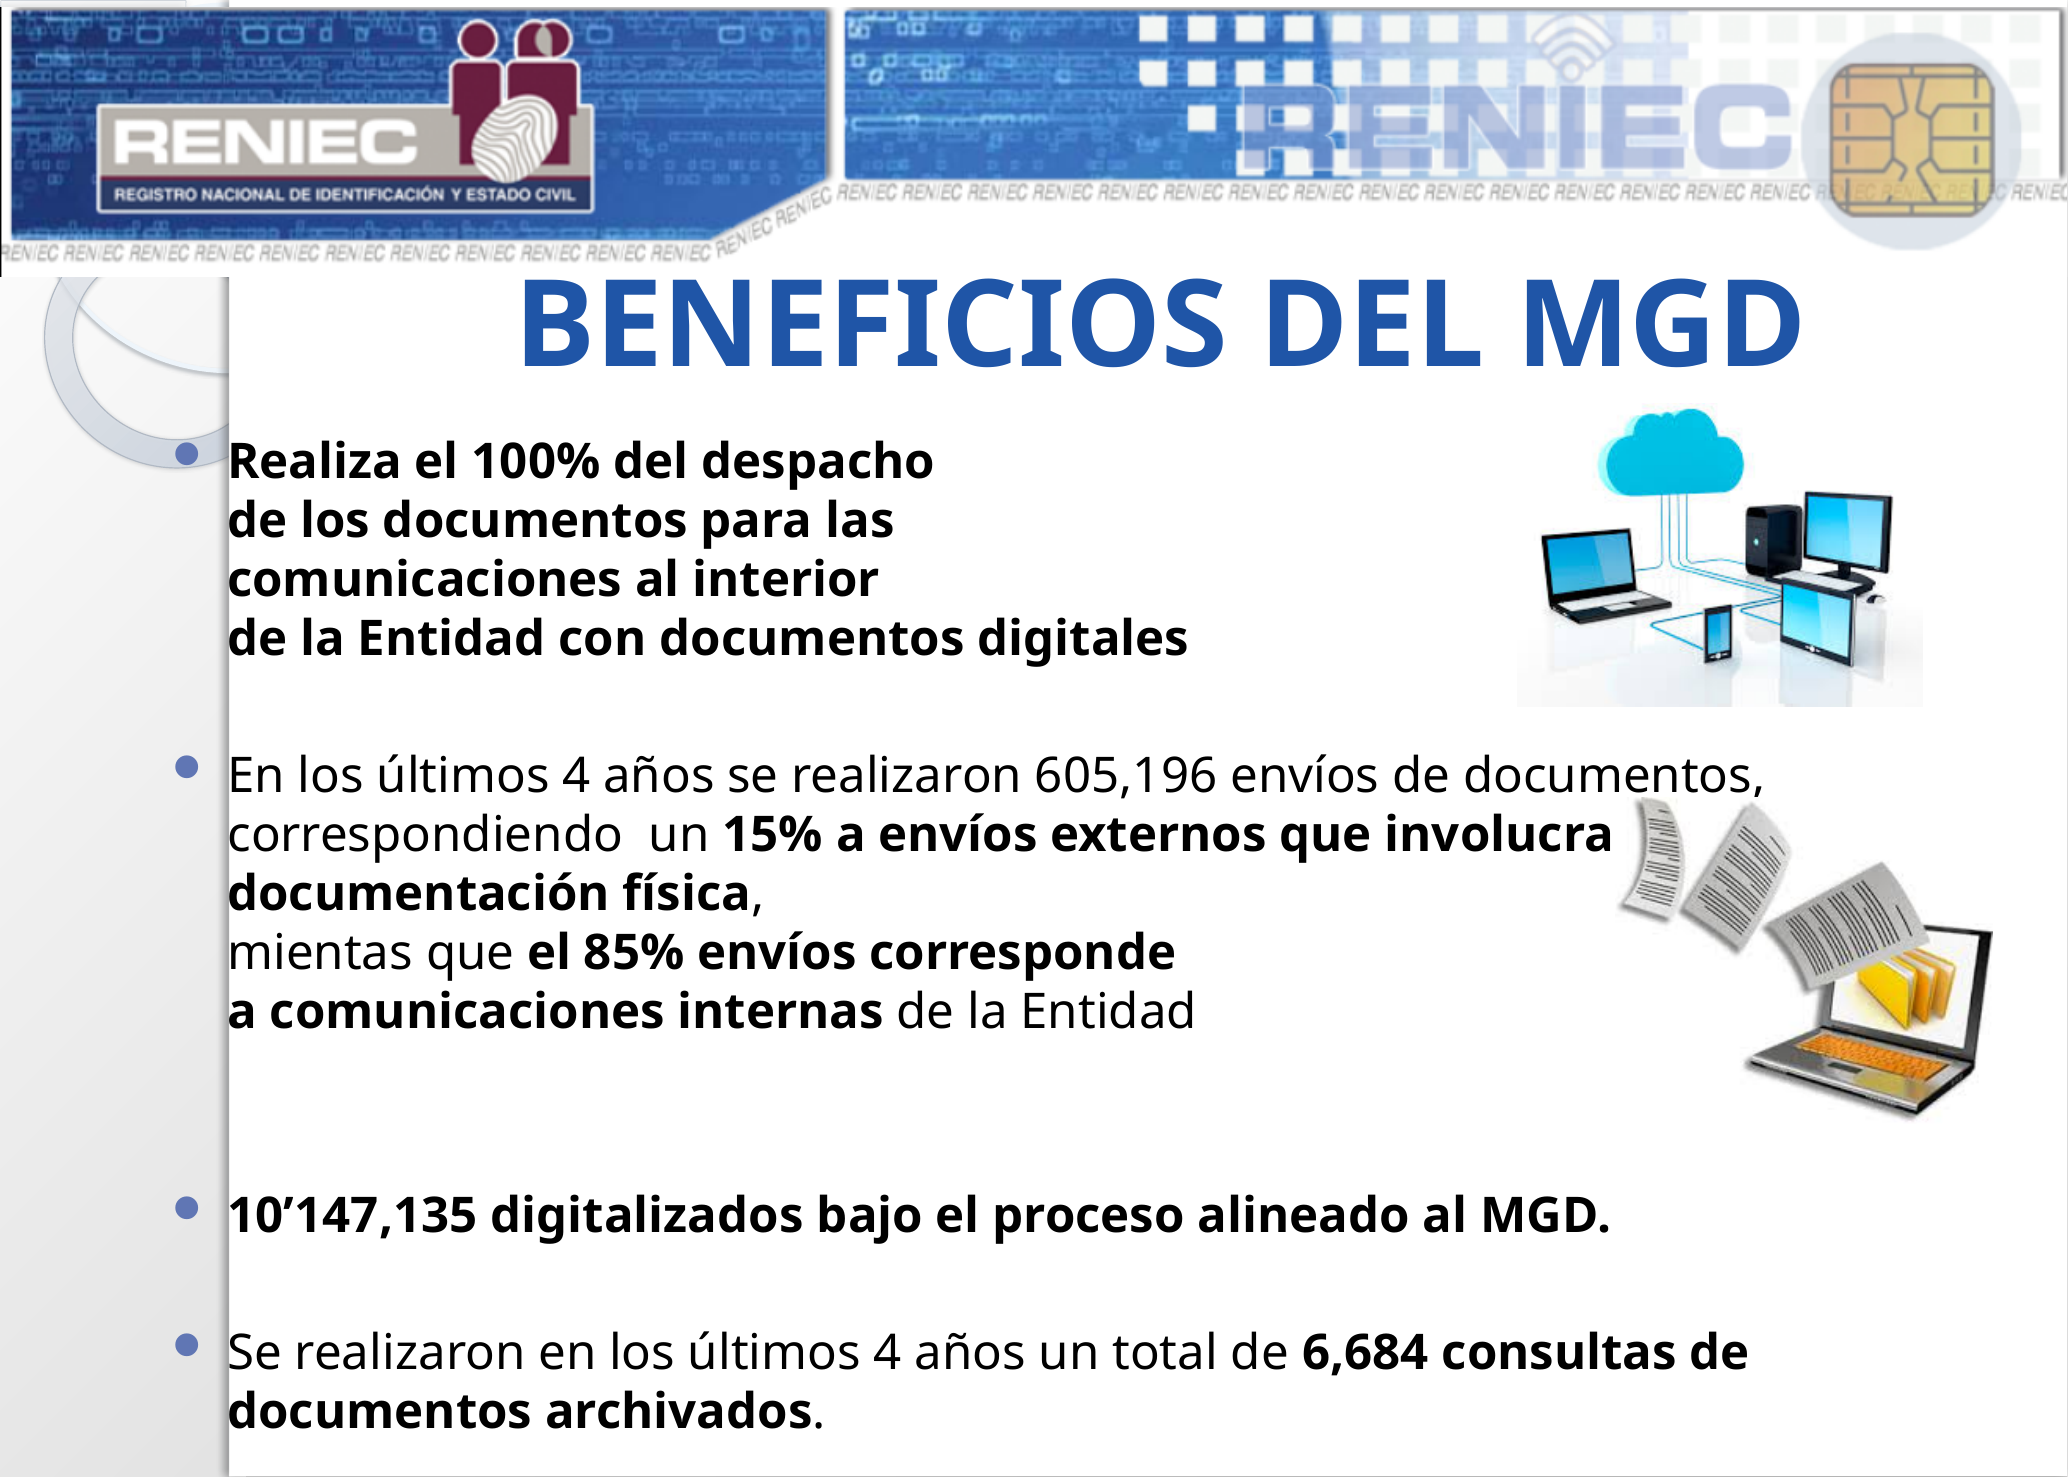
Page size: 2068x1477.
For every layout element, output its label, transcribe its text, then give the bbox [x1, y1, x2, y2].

list Realiza el 100% del despacho de los documentos para las comunicaciones al interior de la Entidad con documentos digitales En los últimos 4 años se realizaron 605,196 envíos de documentos, correspondiendo un 15% a envíos externos que involucran documentación física, mientas que el 85% envíos corresponde a comunicaciones internas de la Entidad 10’147,135 digitalizados bajo el proceso alineado al MGD. Se realizaron en los últimos 4 años un total de 6,684 consultas de documentos archivados. [135, 419, 2038, 1453]
picture [1615, 797, 1993, 1125]
picture [0, 7, 2068, 277]
picture [1517, 403, 1923, 707]
title BENEFICIOS DEL MGD [313, 194, 2009, 419]
